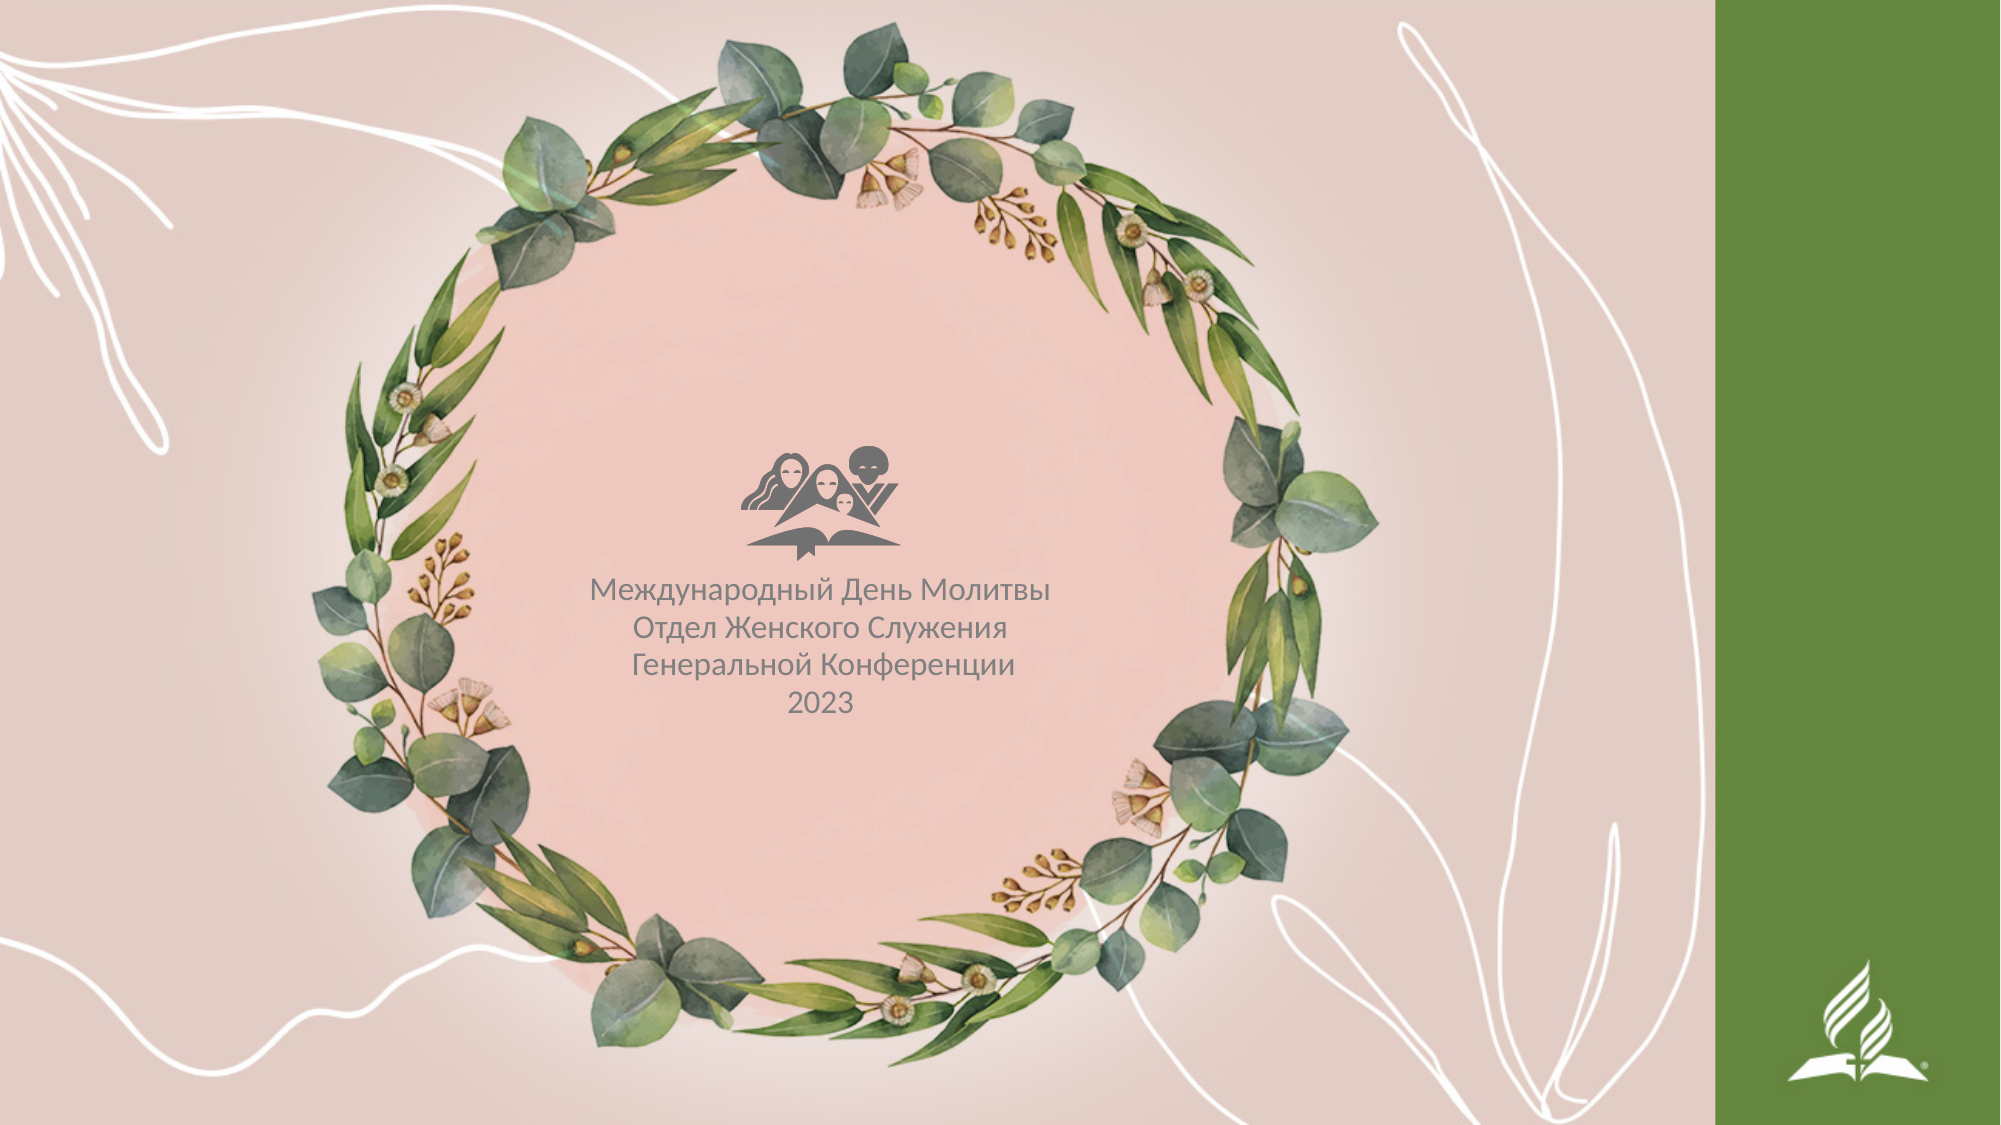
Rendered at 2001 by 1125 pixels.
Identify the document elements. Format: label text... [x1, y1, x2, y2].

text_box Международный День Молитвы Отдел Женского Служения Генеральной Конференции 2023 [492, 562, 1149, 728]
picture [0, 0, 2001, 1125]
